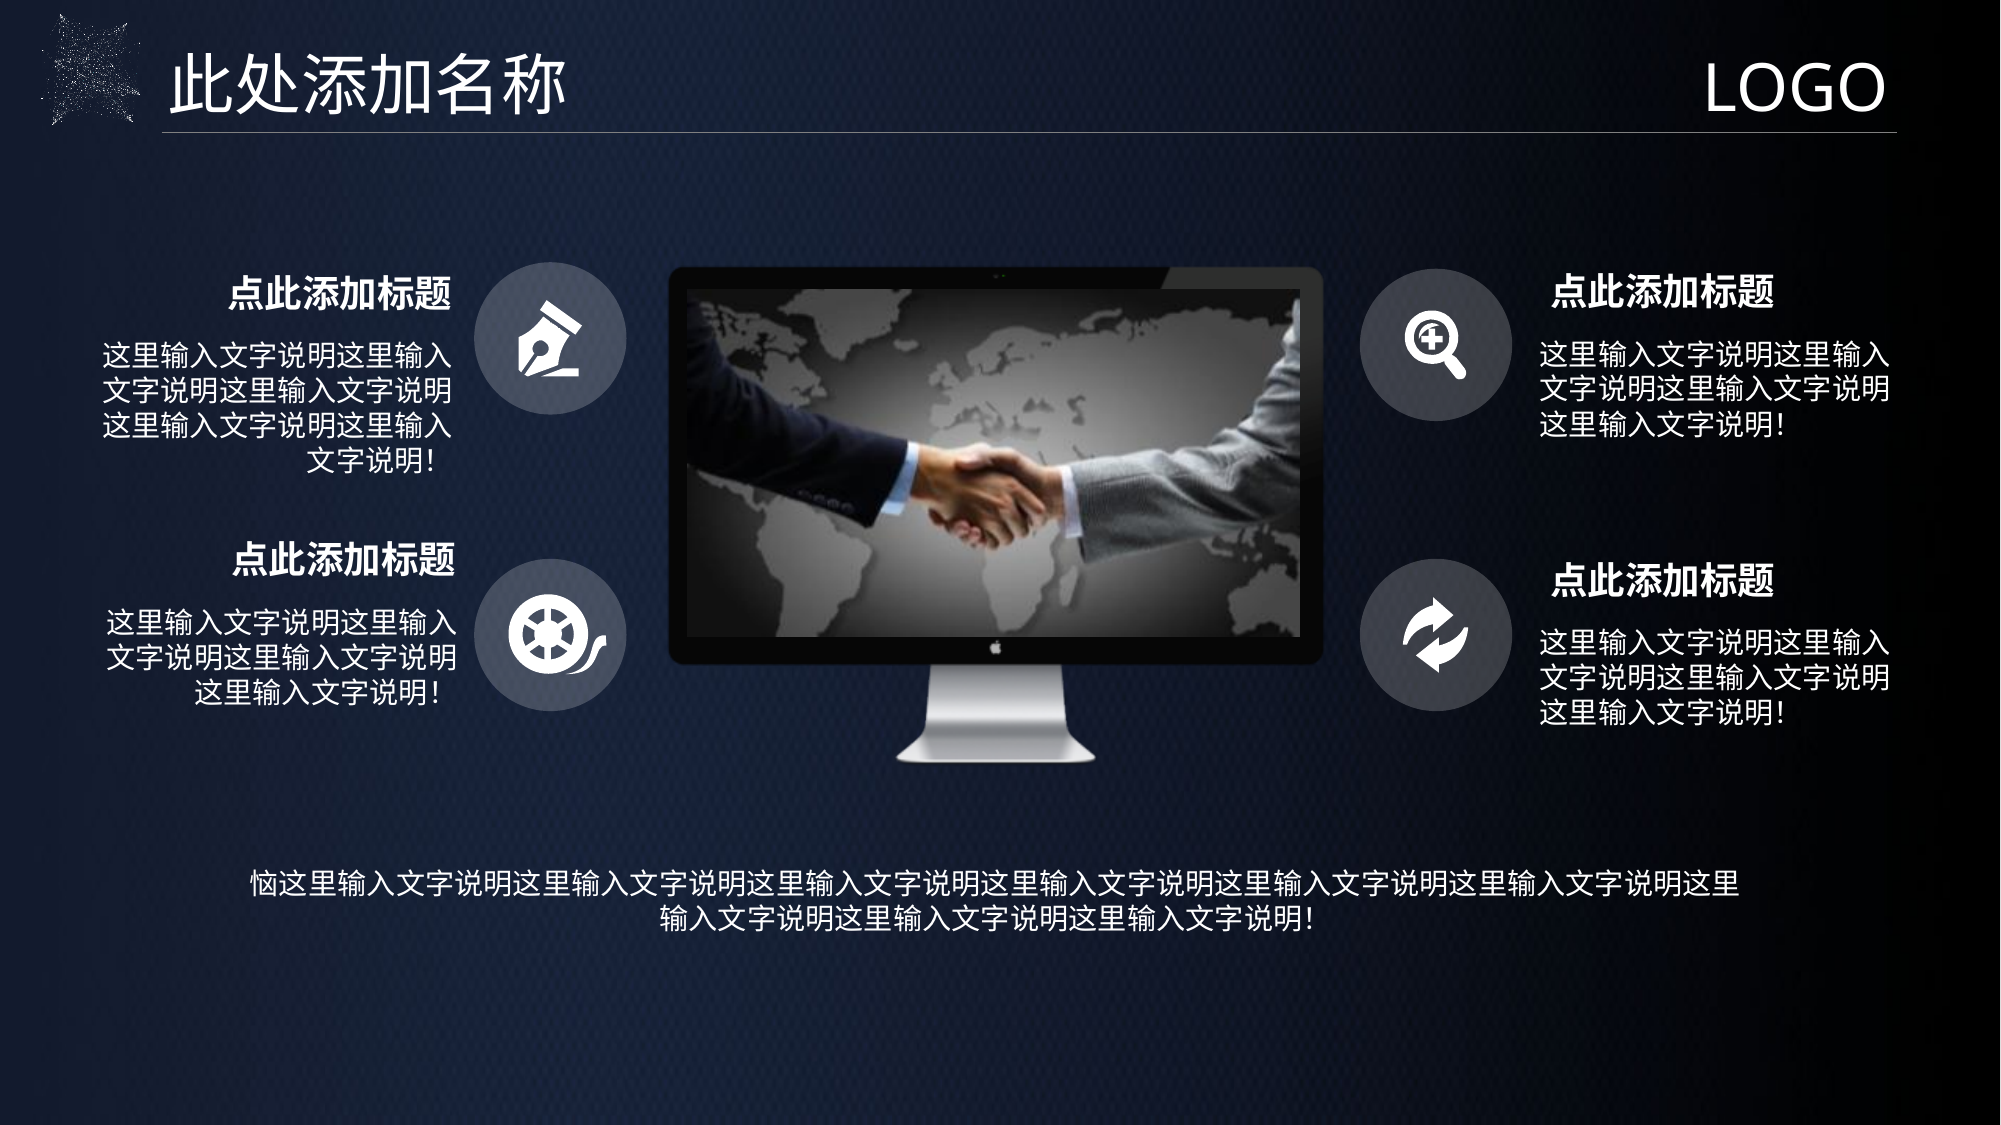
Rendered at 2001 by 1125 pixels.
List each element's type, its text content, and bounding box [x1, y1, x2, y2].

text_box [1422, 268, 1513, 422]
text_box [1422, 558, 1513, 712]
text_box 恼这里输入文字说明这里输入文字说明这里输入文字说明这里输入文字说明这里输入文字说明这里输入文字说明这里输入文字说明这里输入文字说明这里输入文字说明！ [224, 857, 1767, 943]
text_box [569, 180, 1422, 855]
picture [0, 0, 2001, 1125]
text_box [26, 262, 468, 487]
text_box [474, 262, 569, 415]
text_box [1524, 549, 1909, 739]
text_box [1524, 260, 1909, 450]
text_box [30, 528, 473, 718]
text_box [474, 558, 569, 712]
text_box 此处添加名称 [142, 26, 663, 138]
text_box LOGO [1687, 36, 1905, 132]
